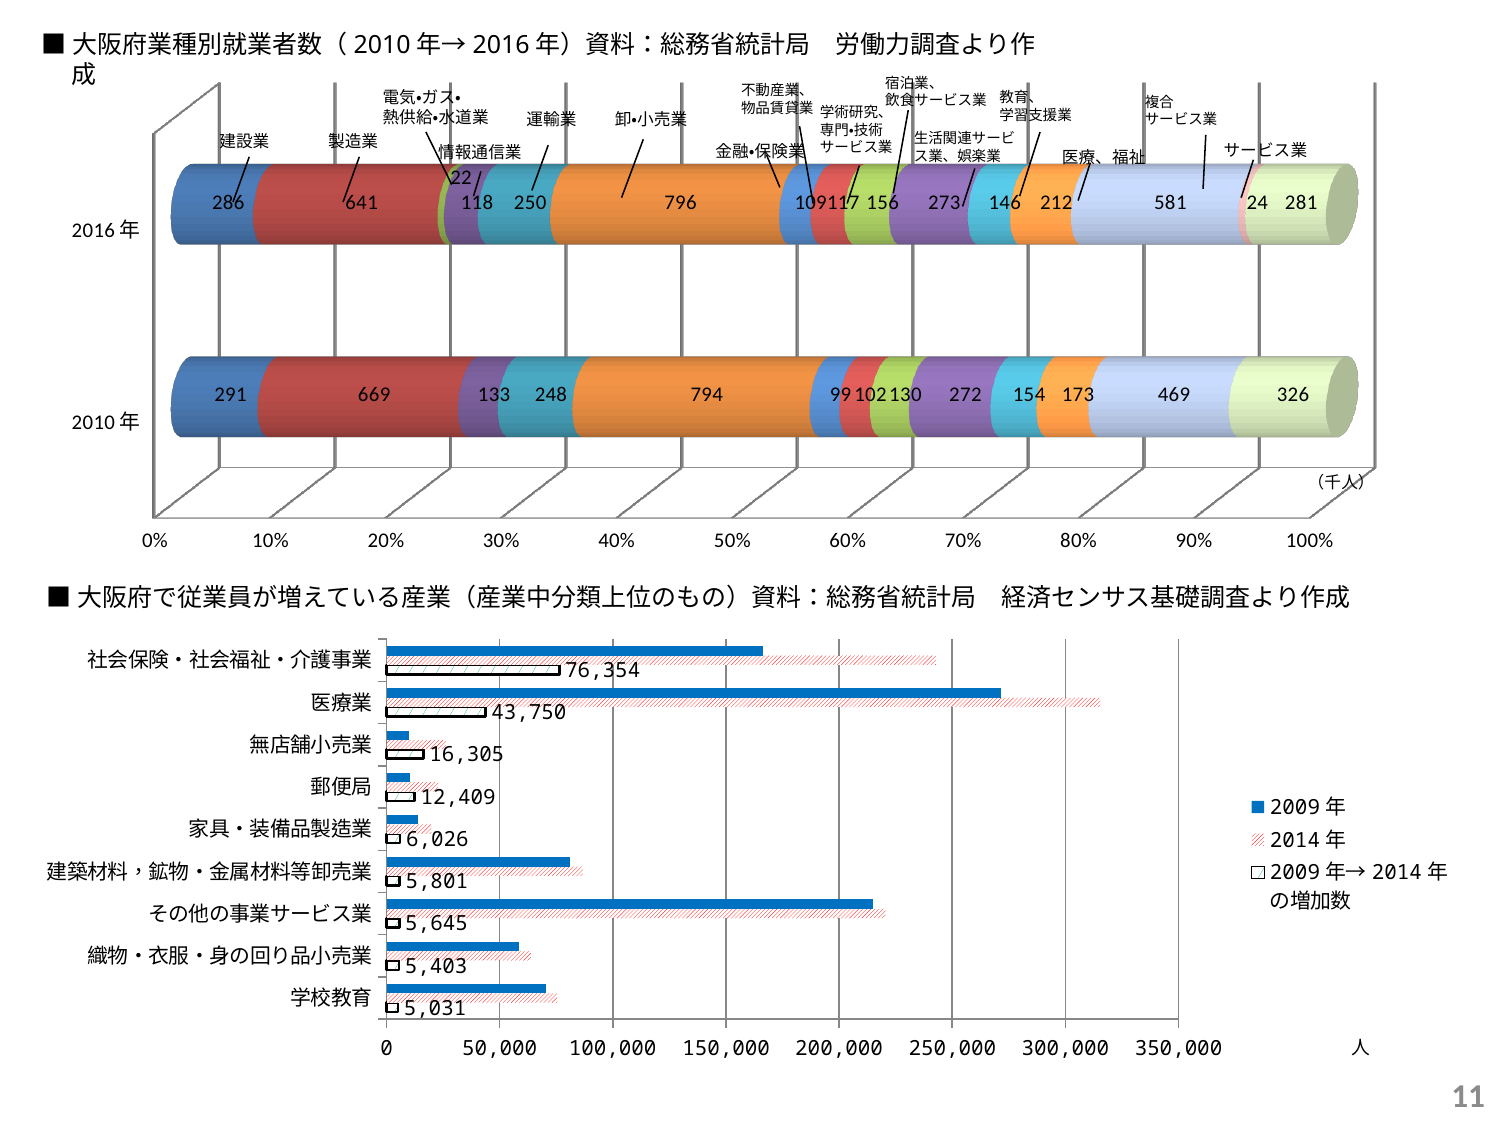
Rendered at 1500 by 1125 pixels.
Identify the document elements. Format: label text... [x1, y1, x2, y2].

slide_number 10 [1149, 1063, 1500, 1124]
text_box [26, 66, 1422, 563]
chart [17, 630, 1475, 1072]
text_box ■大阪府で従業員が増えている産業（産業中分類上位のもの）資料：総務省統計局 経済センサス基礎調査より作成 [31, 574, 1388, 619]
text_box ■大阪府業種別就業者数（2010年→2016年）資料：総務省統計局 労働力調査より作成 [27, 20, 1058, 64]
